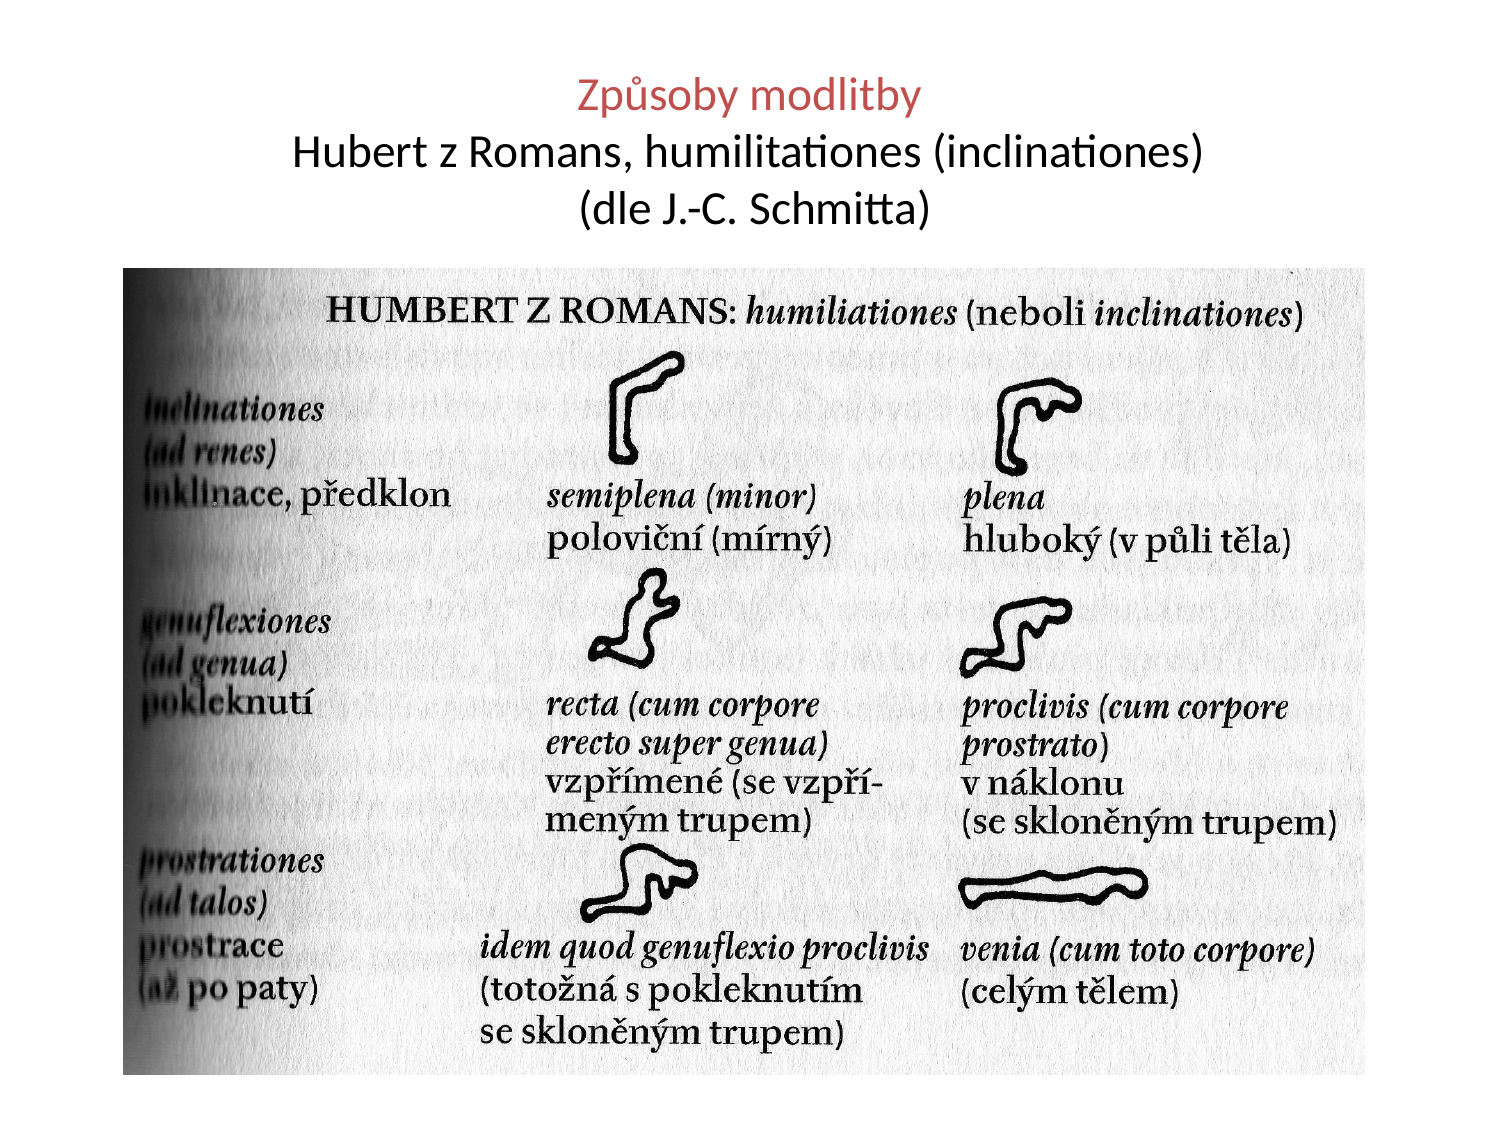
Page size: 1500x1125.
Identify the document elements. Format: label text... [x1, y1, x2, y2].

title Způsoby modlitby Hubert z Romans, humilitationes (inclinationes) (dle J.-C. Schmitta) [112, 54, 1388, 243]
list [123, 267, 1365, 1075]
